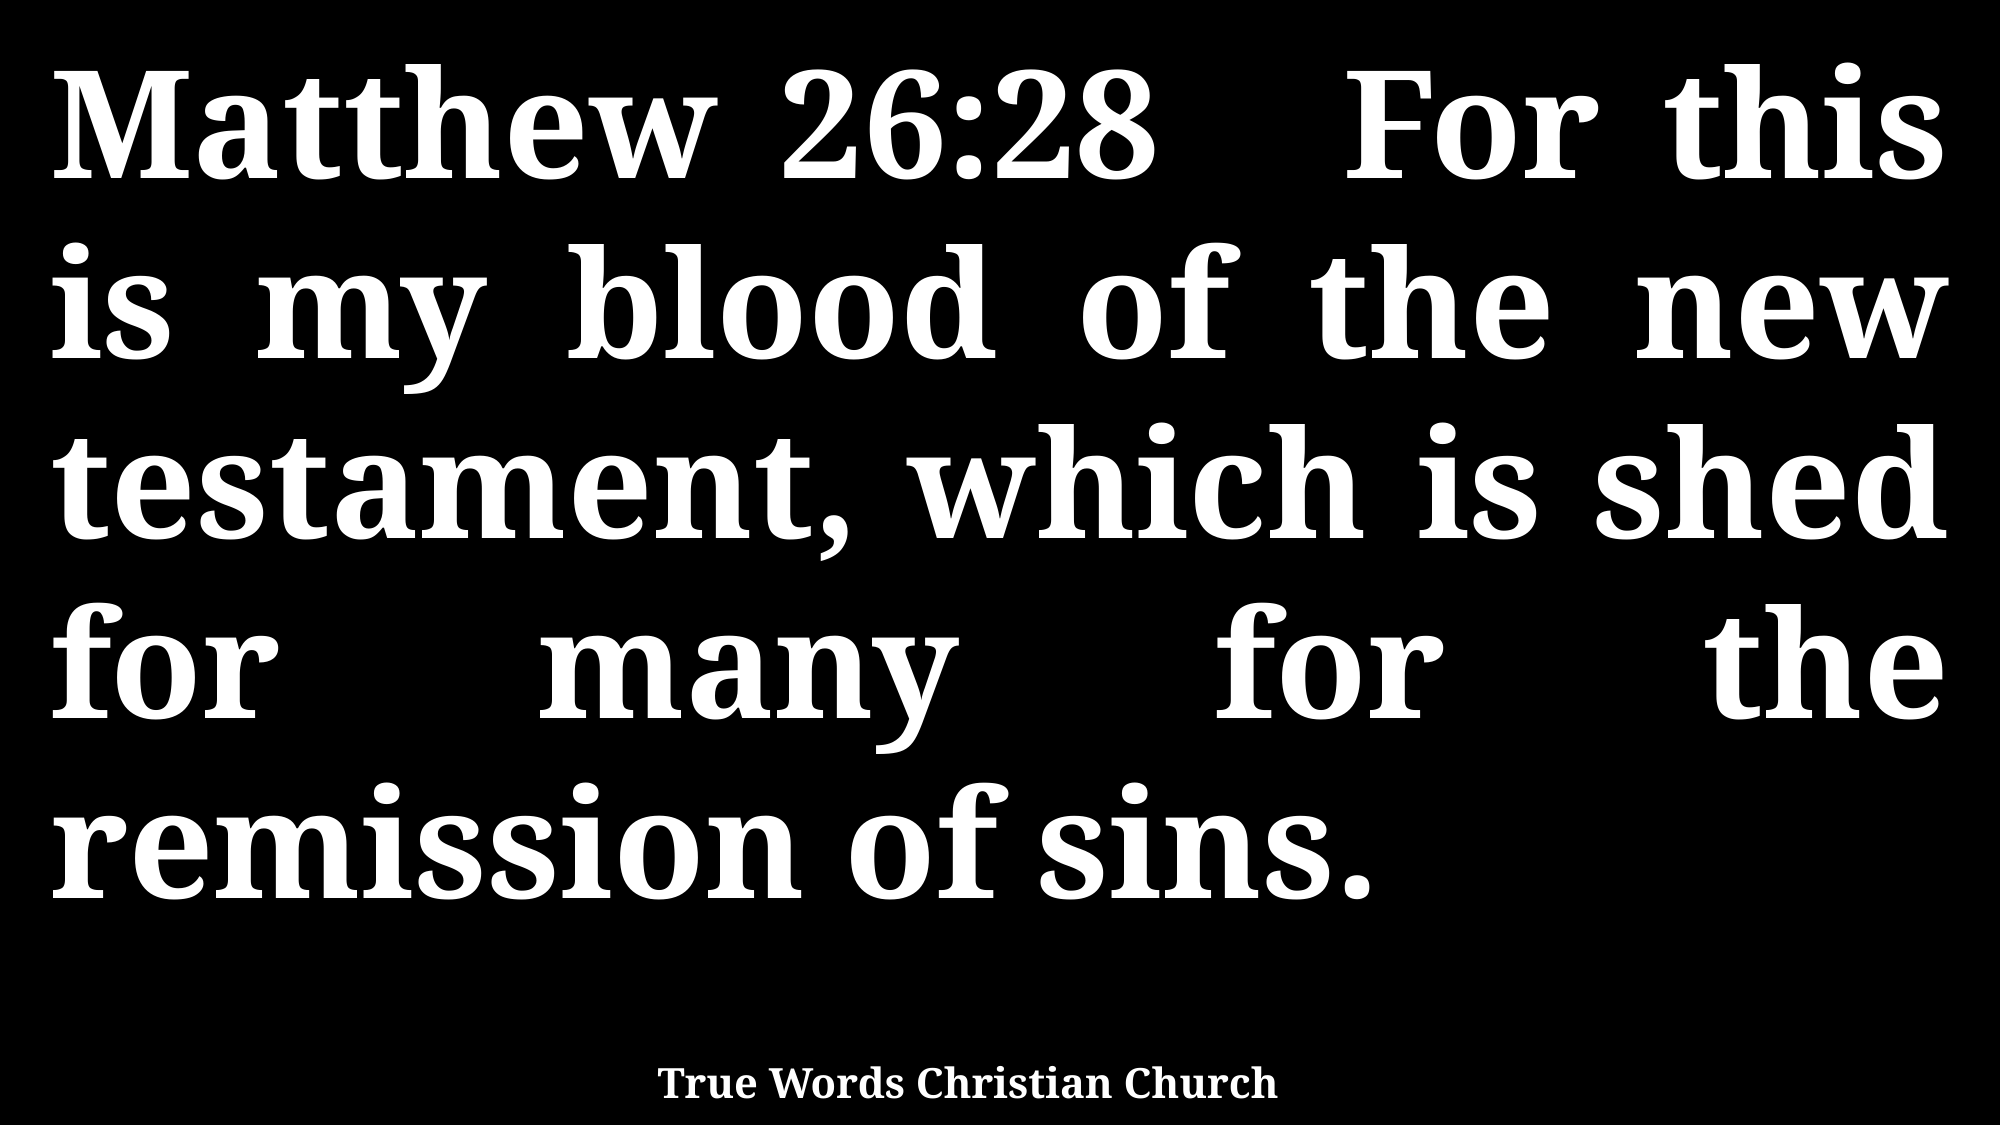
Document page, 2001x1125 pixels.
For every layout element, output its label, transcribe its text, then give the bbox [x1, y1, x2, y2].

text_box True Words Christian Church [642, 1049, 1294, 1114]
text_box Matthew 26:28 For this is my blood of the new testament, which is shed for many for the remission of sins. [35, 21, 1965, 937]
